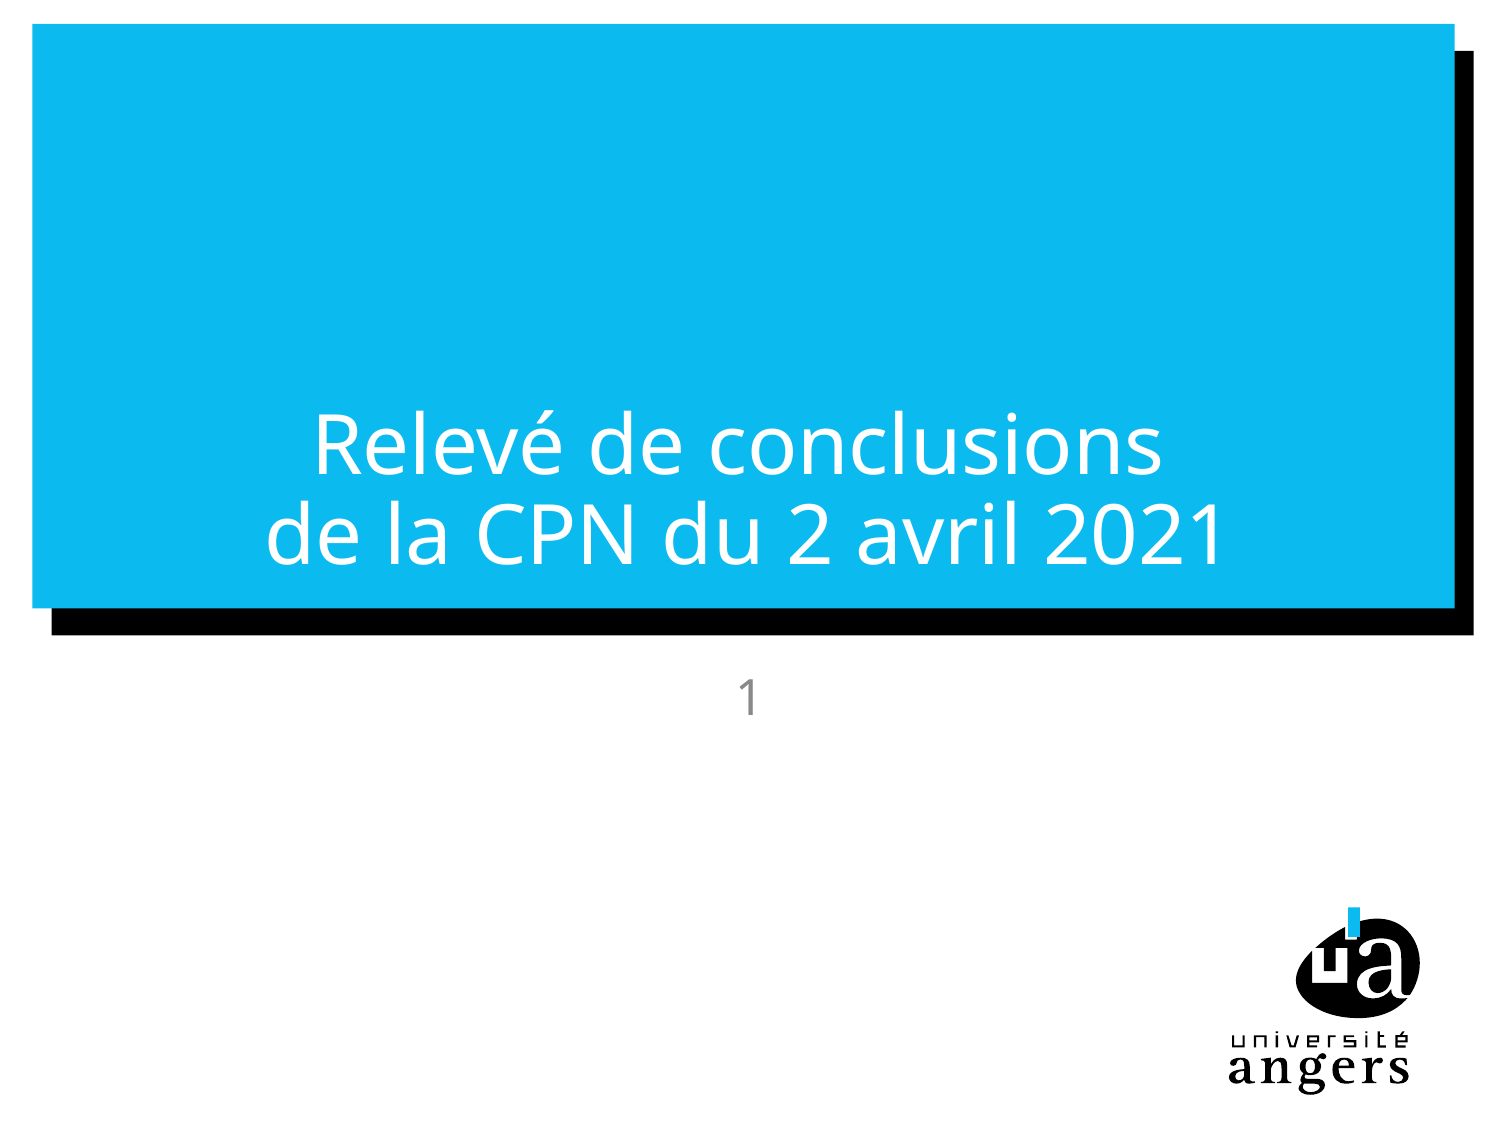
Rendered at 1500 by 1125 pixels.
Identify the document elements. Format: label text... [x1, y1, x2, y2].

list 1 [102, 665, 1397, 912]
title Relevé de conclusions de la CPN du 2 avril 2021 [102, 89, 1397, 591]
